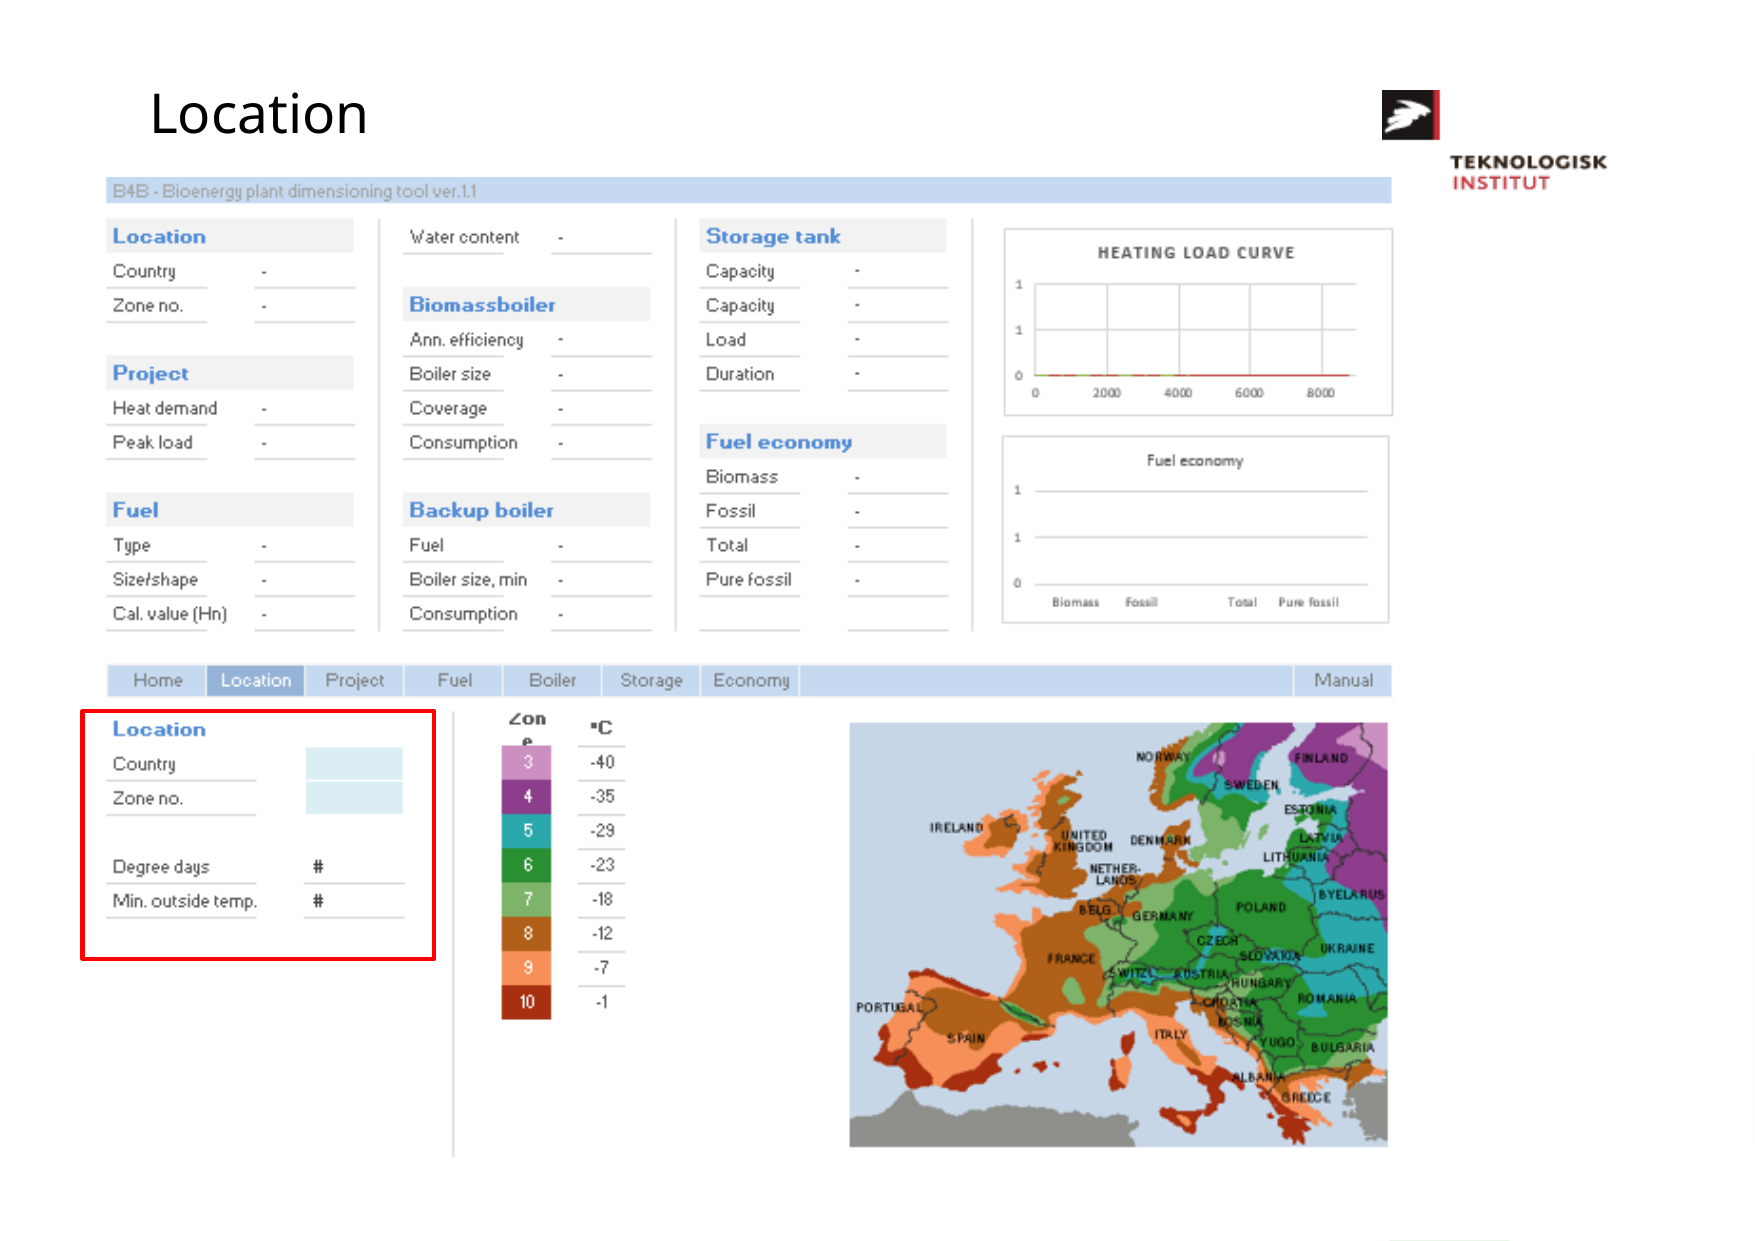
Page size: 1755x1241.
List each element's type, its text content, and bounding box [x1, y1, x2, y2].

list Location [101, 48, 1555, 271]
picture [1555, 90, 1638, 212]
picture [82, 177, 1412, 1157]
